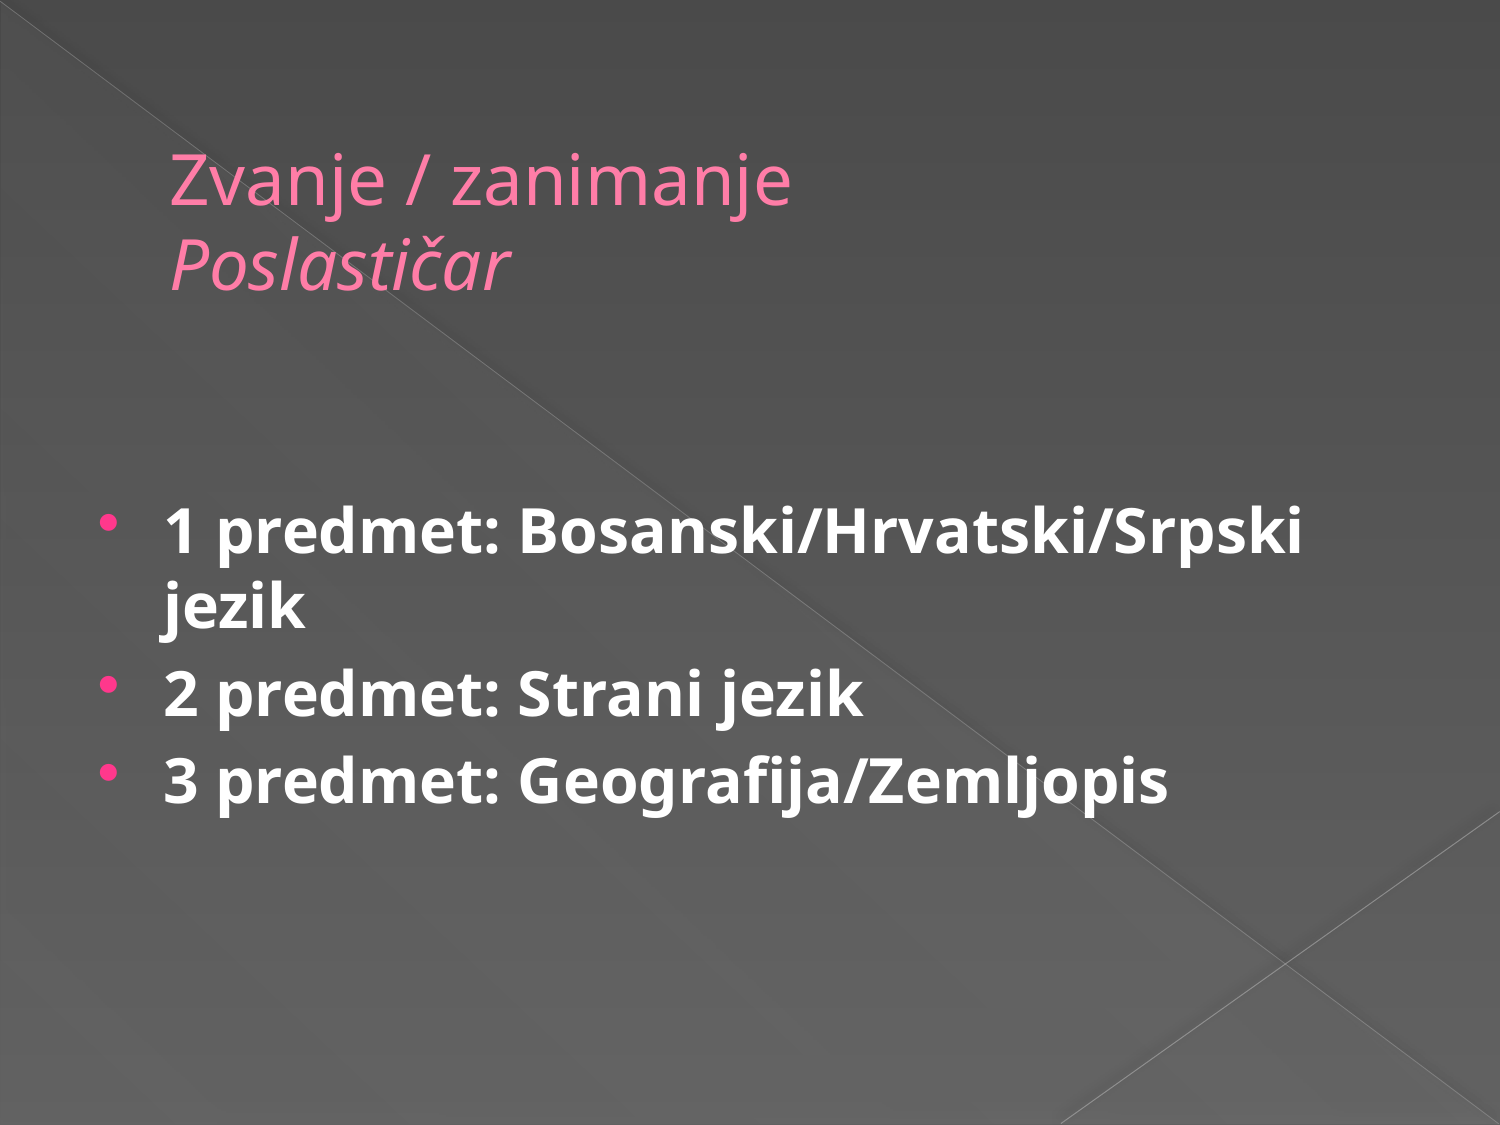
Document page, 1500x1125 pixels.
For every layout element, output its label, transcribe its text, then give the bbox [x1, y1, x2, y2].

list 1 predmet: Bosanski/Hrvatski/Srpski jezik 2 predmet: Strani jezik 3 predmet: Geografija/Zemljopis [75, 308, 1425, 1059]
title Zvanje / zanimanje Poslastičar [75, 52, 1263, 308]
